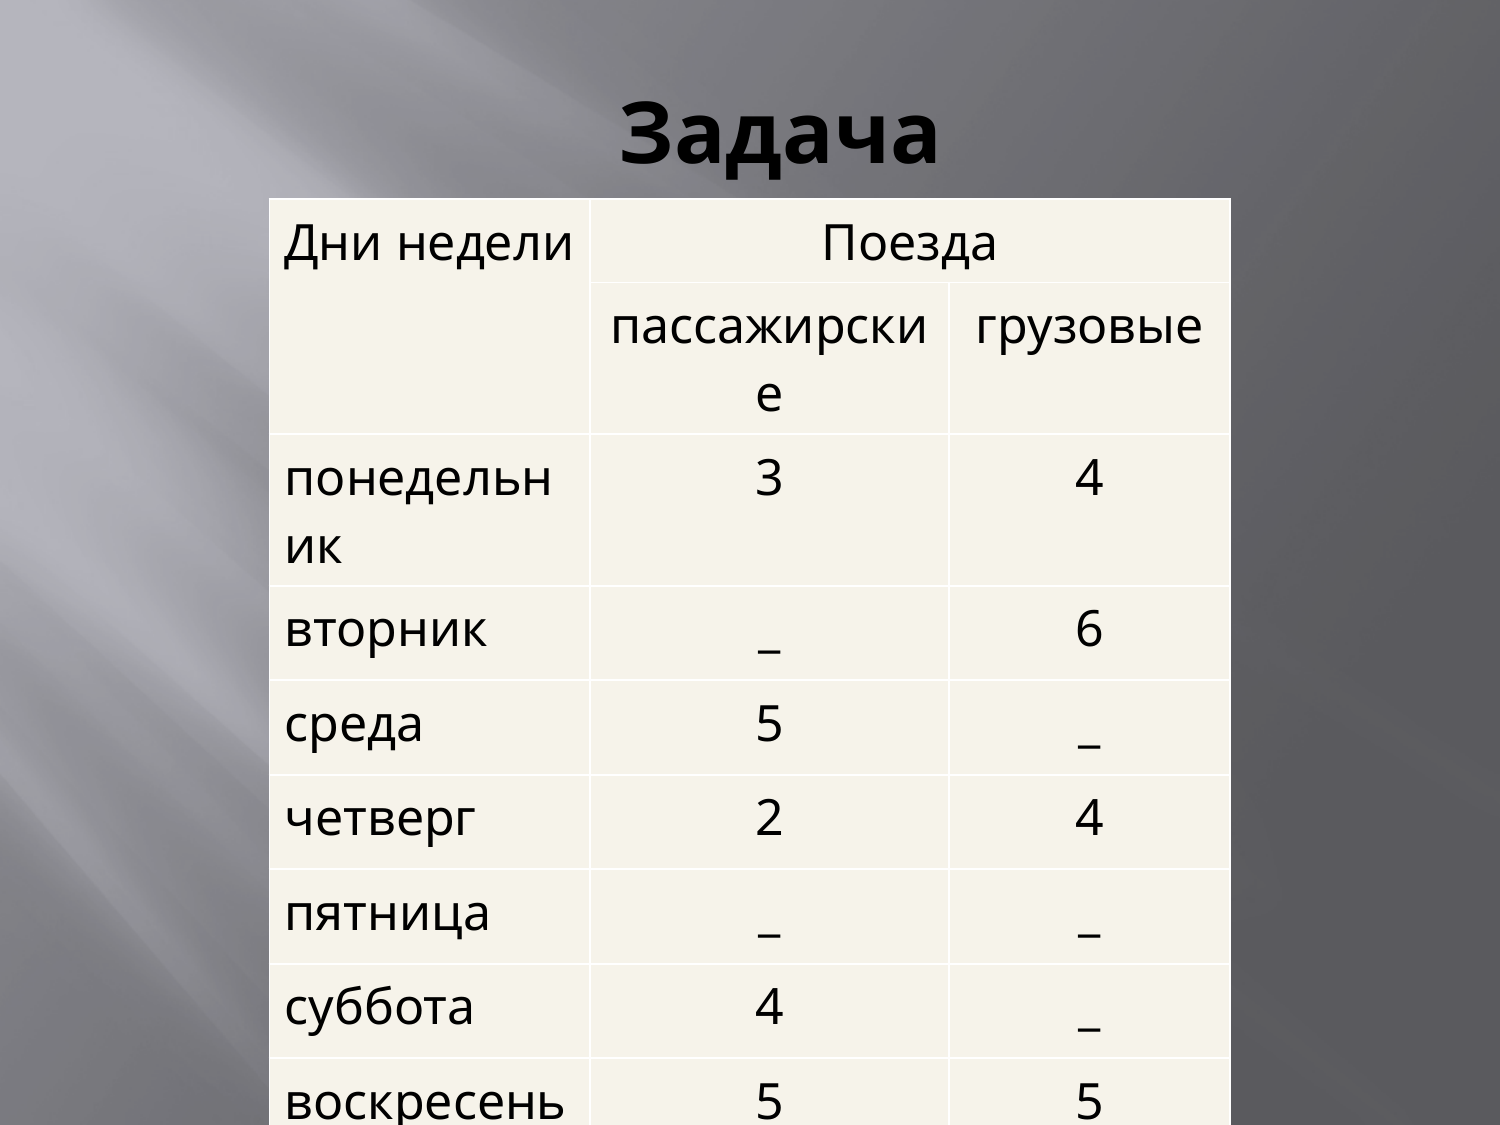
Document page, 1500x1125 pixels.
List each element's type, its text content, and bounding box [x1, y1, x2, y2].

table_cell грузовые [950, 283, 1229, 433]
table_cell 4 [591, 965, 948, 1057]
table_cell среда [270, 681, 589, 774]
table_cell 5 [591, 1059, 948, 1125]
table_header Поезда [591, 200, 1229, 282]
table_cell 5 [950, 1059, 1229, 1125]
table_cell 6 [950, 587, 1229, 679]
table_cell понедельник [270, 435, 589, 585]
table_header Дни недели [270, 200, 589, 433]
title Задача [105, 35, 1456, 223]
table_cell _ [591, 870, 948, 963]
table_cell _ [950, 681, 1229, 774]
table_cell _ [950, 965, 1229, 1057]
table_cell четверг [270, 776, 589, 868]
table_cell воскресенье [270, 1059, 589, 1125]
table_cell пассажирские [591, 283, 948, 433]
table_cell вторник [270, 587, 589, 679]
table_cell 5 [591, 681, 948, 774]
table_cell пятница [270, 870, 589, 963]
table_cell суббота [270, 965, 589, 1057]
table_cell 4 [950, 776, 1229, 868]
table_cell _ [950, 870, 1229, 963]
table_cell 2 [591, 776, 948, 868]
table_cell _ [591, 587, 948, 679]
table_cell 4 [950, 435, 1229, 585]
table_cell 3 [591, 435, 948, 585]
